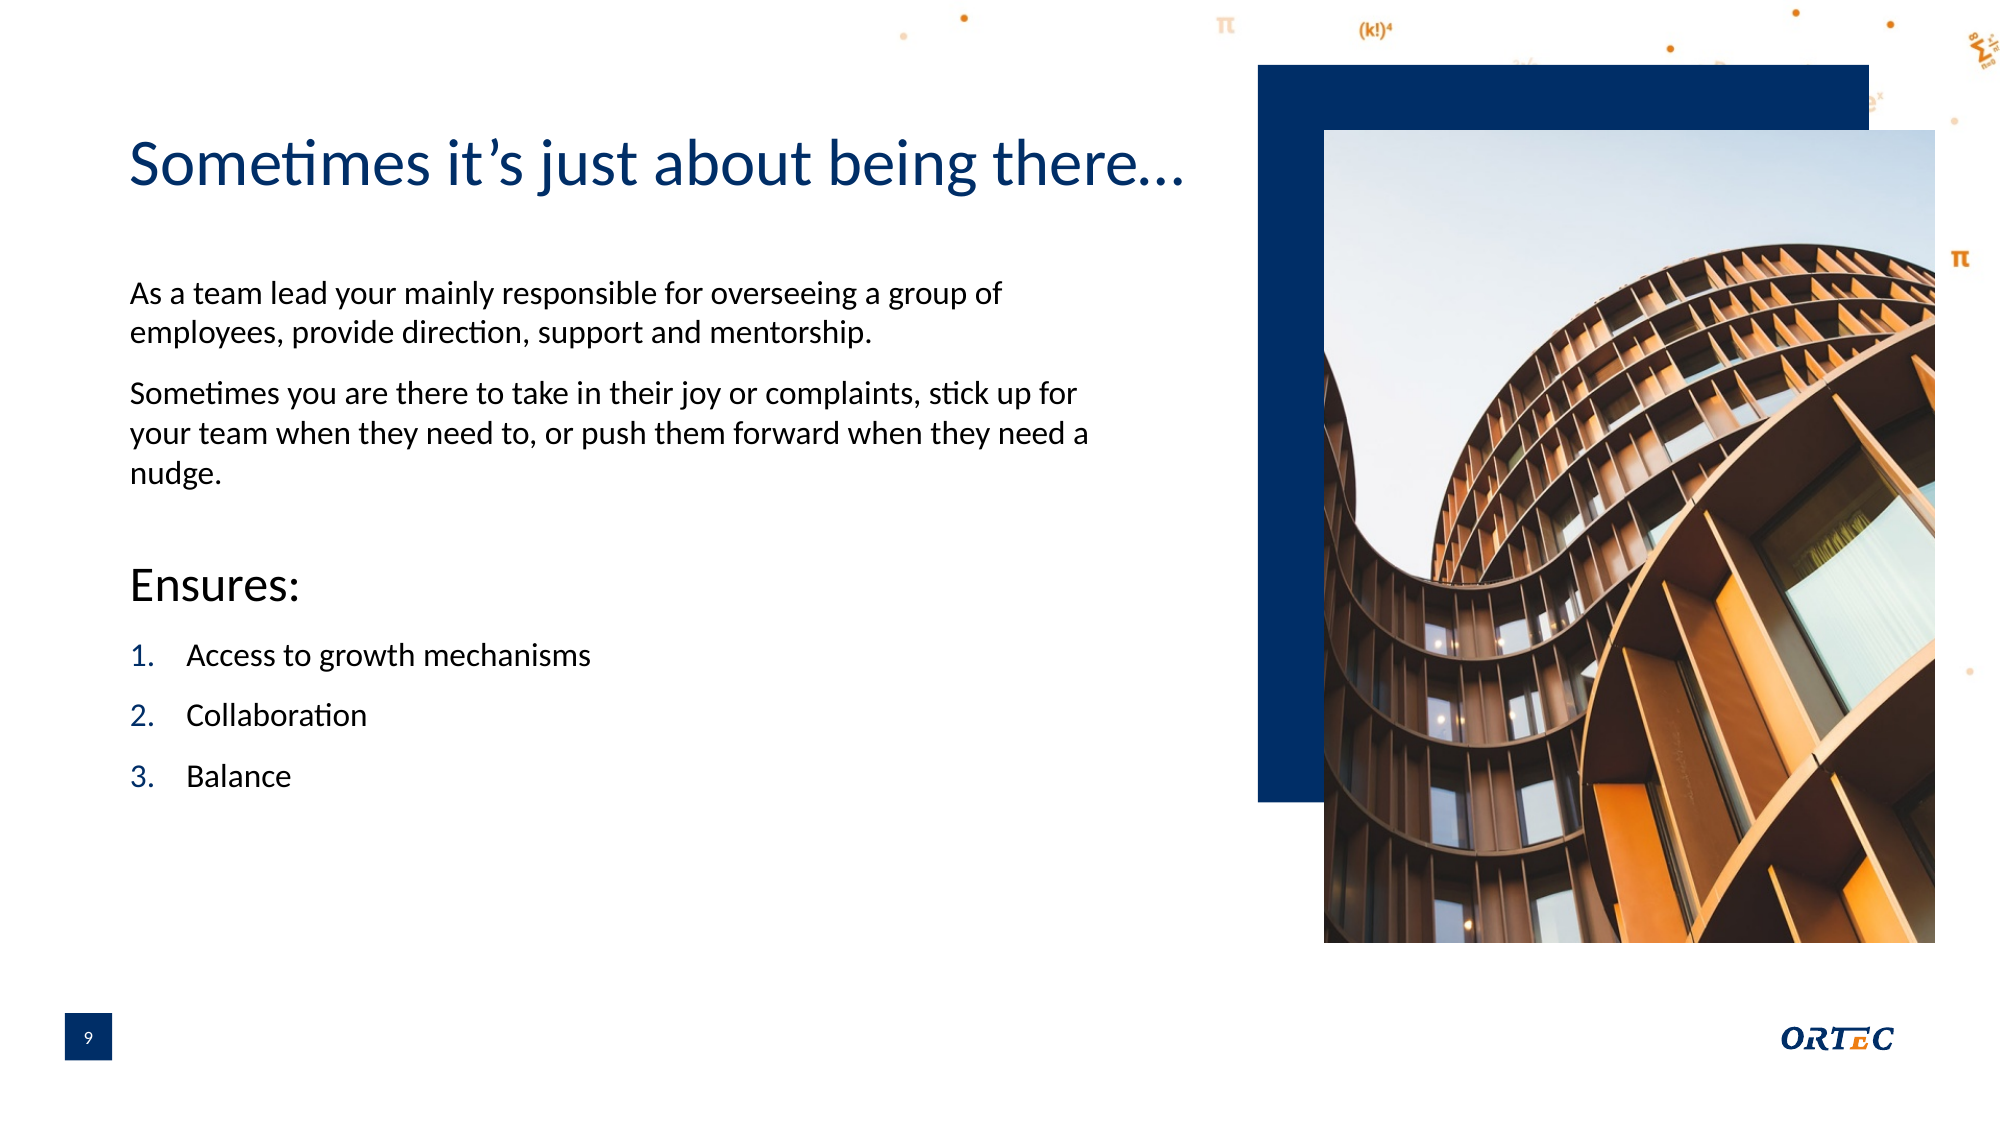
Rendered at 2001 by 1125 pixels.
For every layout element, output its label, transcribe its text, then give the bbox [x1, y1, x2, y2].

list As a team lead your mainly responsible for overseeing a group of employees, provide direction, support and mentorship. Sometimes you are there to take in their joy or complaints, stick up for your team when they need to, or push them forward when they need a nudge. Ensures: Access to growth mechanisms Collaboration Balance [129, 270, 1128, 944]
slide_number 9 [64, 1013, 113, 1061]
title Sometimes it’s just about being there… [129, 129, 1192, 199]
list [1257, 64, 1869, 803]
picture [0, 0, 2000, 1125]
